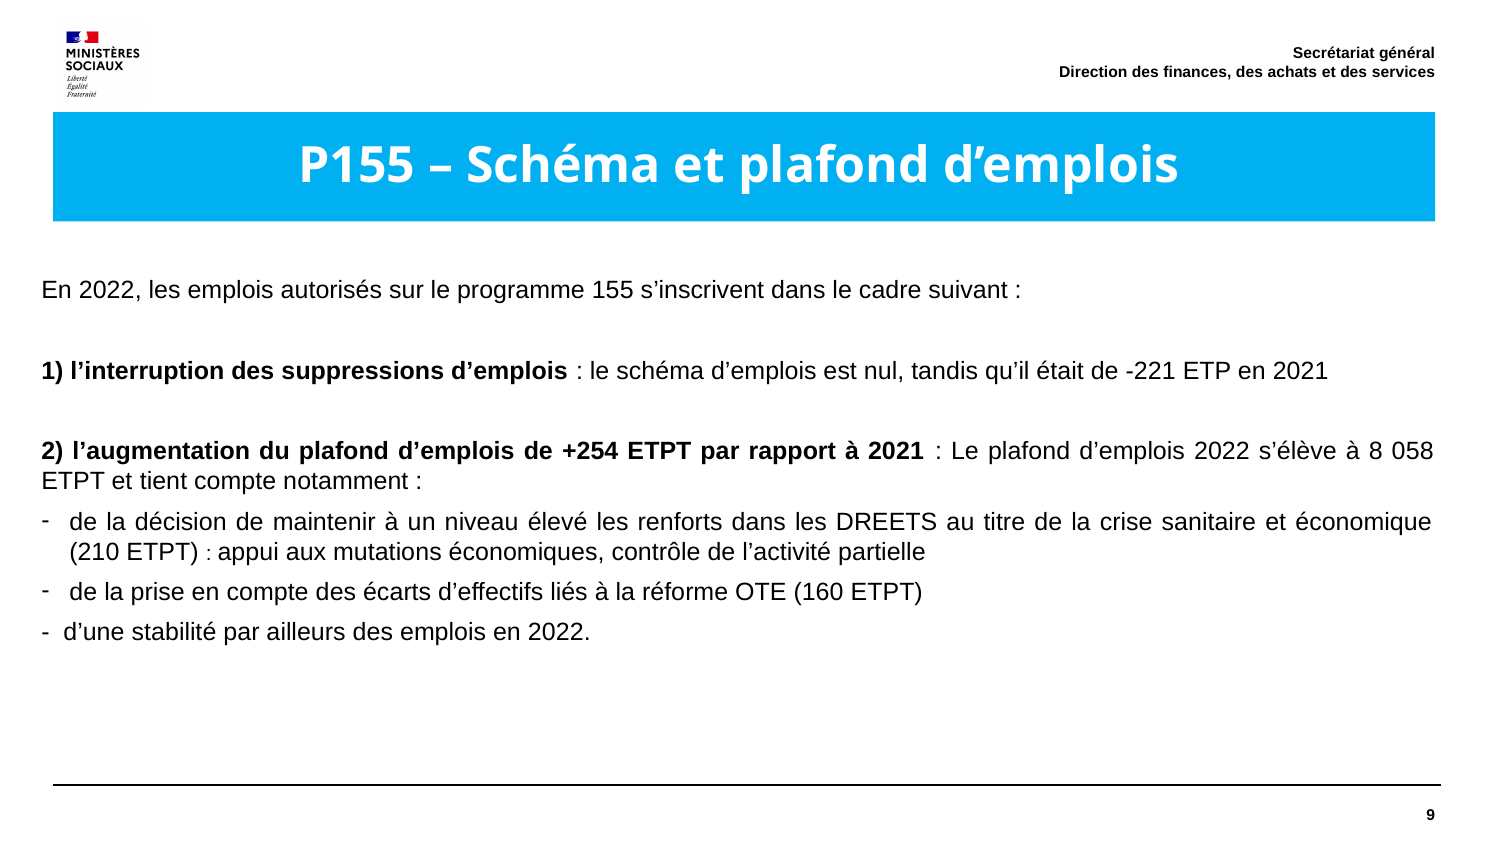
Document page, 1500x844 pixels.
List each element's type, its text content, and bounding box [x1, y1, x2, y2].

picture [55, 20, 148, 108]
footer Secrétariat général Direction des finances, des achats et des services [470, 32, 1436, 92]
title P155 – Schéma et plafond d’emplois [53, 112, 1436, 222]
list En 2022, les emplois autorisés sur le programme 155 s’inscrivent dans le cadre suivant : 1) l’interruption des suppressions d’emplois : le schéma d’emplois est nul, tandis qu’il était de -221 ETP en 2021 2) l’augmentation du plafond d’emplois de +254 ETPT par rapport à 2021 : Le plafond d’emplois 2022 s’élève à 8 058 ETPT et tient compte notamment : de la décision de maintenir à un niveau élevé les renforts dans les DREETS au titre de la crise sanitaire et économique (210 ETPT) : appui aux mutations économiques, contrôle de l’activité partielle de la prise en compte des écarts d’effectifs liés à la réforme OTE (160 ETPT) - d’une stabilité par ailleurs des emplois en 2022. [41, 233, 1436, 765]
slide_number 9 [1213, 784, 1436, 844]
text_box [64, 255, 1483, 341]
